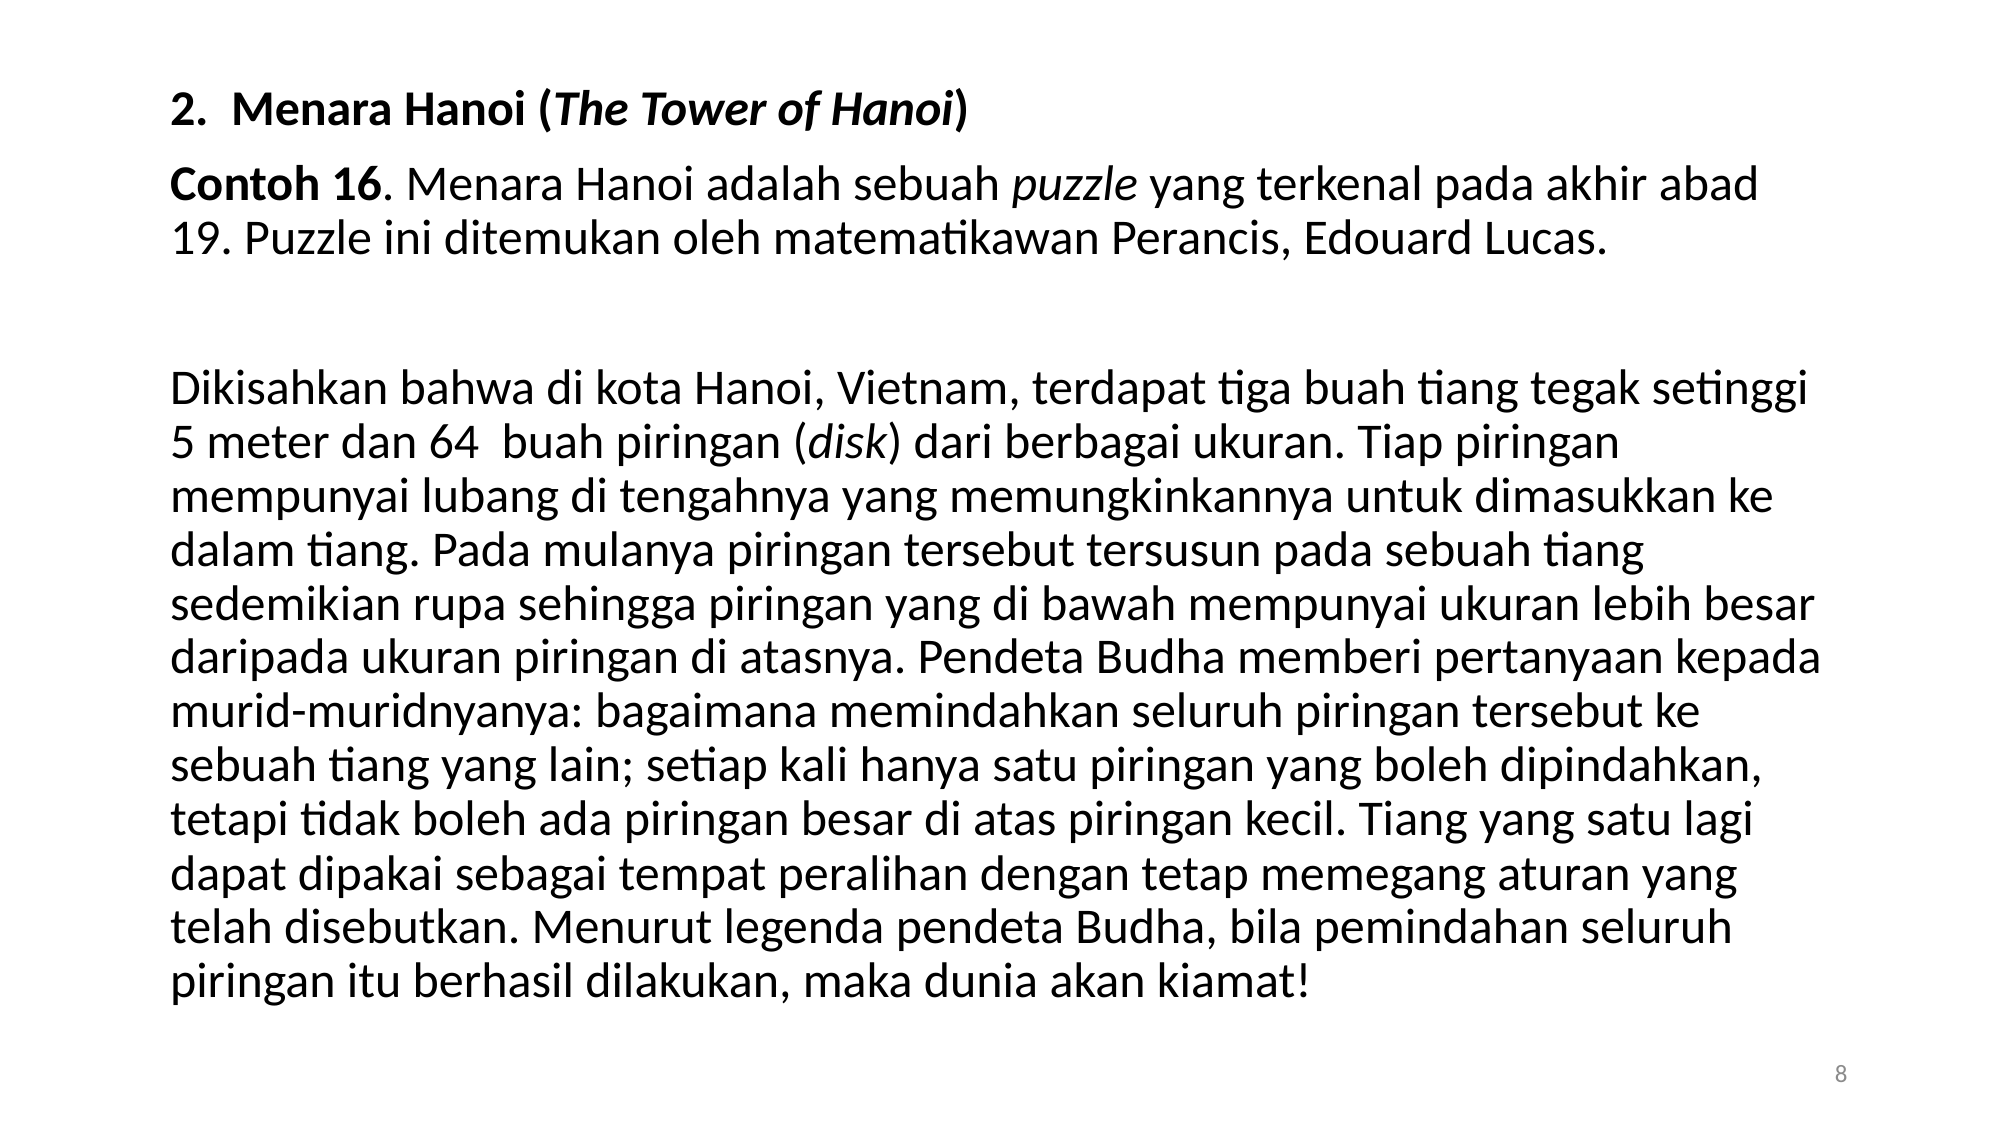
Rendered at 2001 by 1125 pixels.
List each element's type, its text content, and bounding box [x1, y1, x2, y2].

list 2. Menara Hanoi (The Tower of Hanoi) Contoh 16. Menara Hanoi adalah sebuah puzzle yang terkenal pada akhir abad 19. Puzzle ini ditemukan oleh matematikawan Perancis, Edouard Lucas. Dikisahkan bahwa di kota Hanoi, Vietnam, terdapat tiga buah tiang tegak setinggi 5 meter dan 64 buah piringan (disk) dari berbagai ukuran. Tiap piringan mempunyai lubang di tengahnya yang memungkinkannya untuk dimasukkan ke dalam tiang. Pada mulanya piringan tersebut tersusun pada sebuah tiang sedemikian rupa sehingga piringan yang di bawah mempunyai ukuran lebih besar daripada ukuran piringan di atasnya. Pendeta Budha memberi pertanyaan kepada murid-muridnyanya: bagaimana memindahkan seluruh piringan tersebut ke sebuah tiang yang lain; setiap kali hanya satu piringan yang boleh dipindahkan, tetapi tidak boleh ada piringan besar di atas piringan kecil. Tiang yang satu lagi dapat dipakai sebagai tempat peralihan dengan tetap memegang aturan yang telah disebutkan. Menurut legenda pendeta Budha, bila pemindahan seluruh piringan itu berhasil dilakukan, maka dunia akan kiamat! [154, 75, 1849, 1050]
slide_number 8 [1412, 1042, 1863, 1103]
